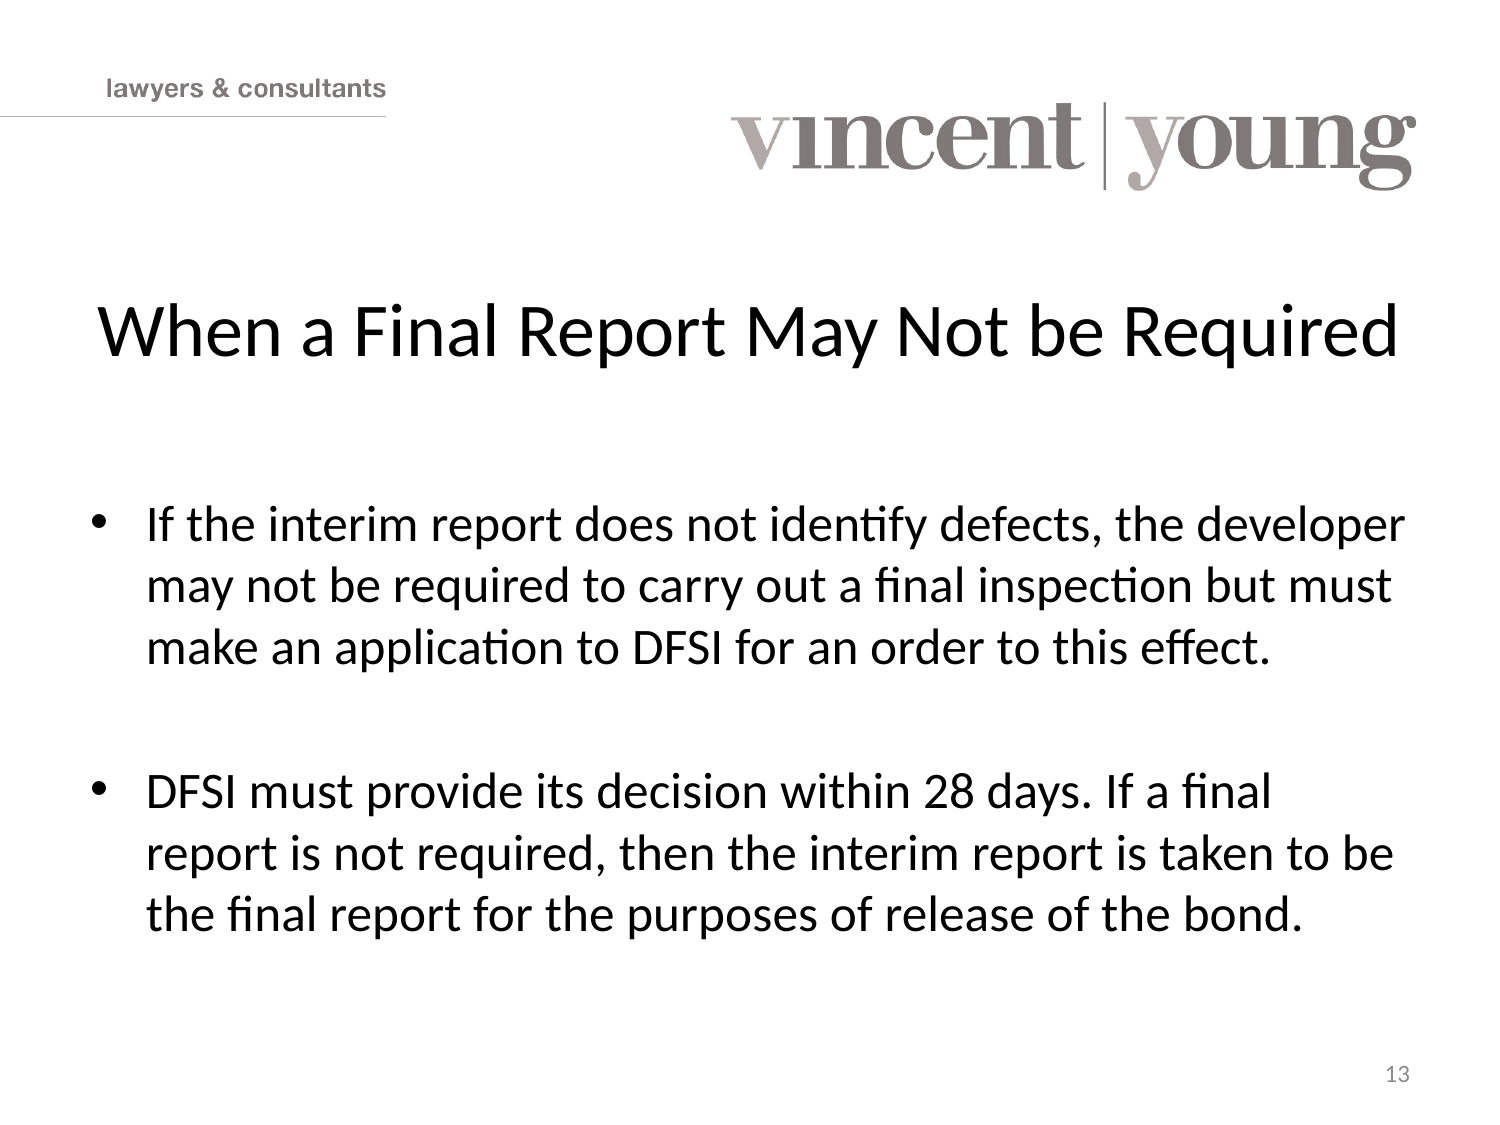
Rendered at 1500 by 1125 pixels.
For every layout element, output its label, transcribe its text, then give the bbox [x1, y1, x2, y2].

slide_number 13 [1074, 1042, 1425, 1103]
picture [0, 0, 1500, 241]
list If the interim report does not identify defects, the developer may not be required to carry out a final inspection but must make an application to DFSI for an order to this effect. DFSI must provide its decision within 28 days. If a final report is not required, then the interim report is taken to be the final report for the purposes of release of the bond. [75, 482, 1425, 967]
title When a Final Report May Not be Required [75, 249, 1425, 421]
